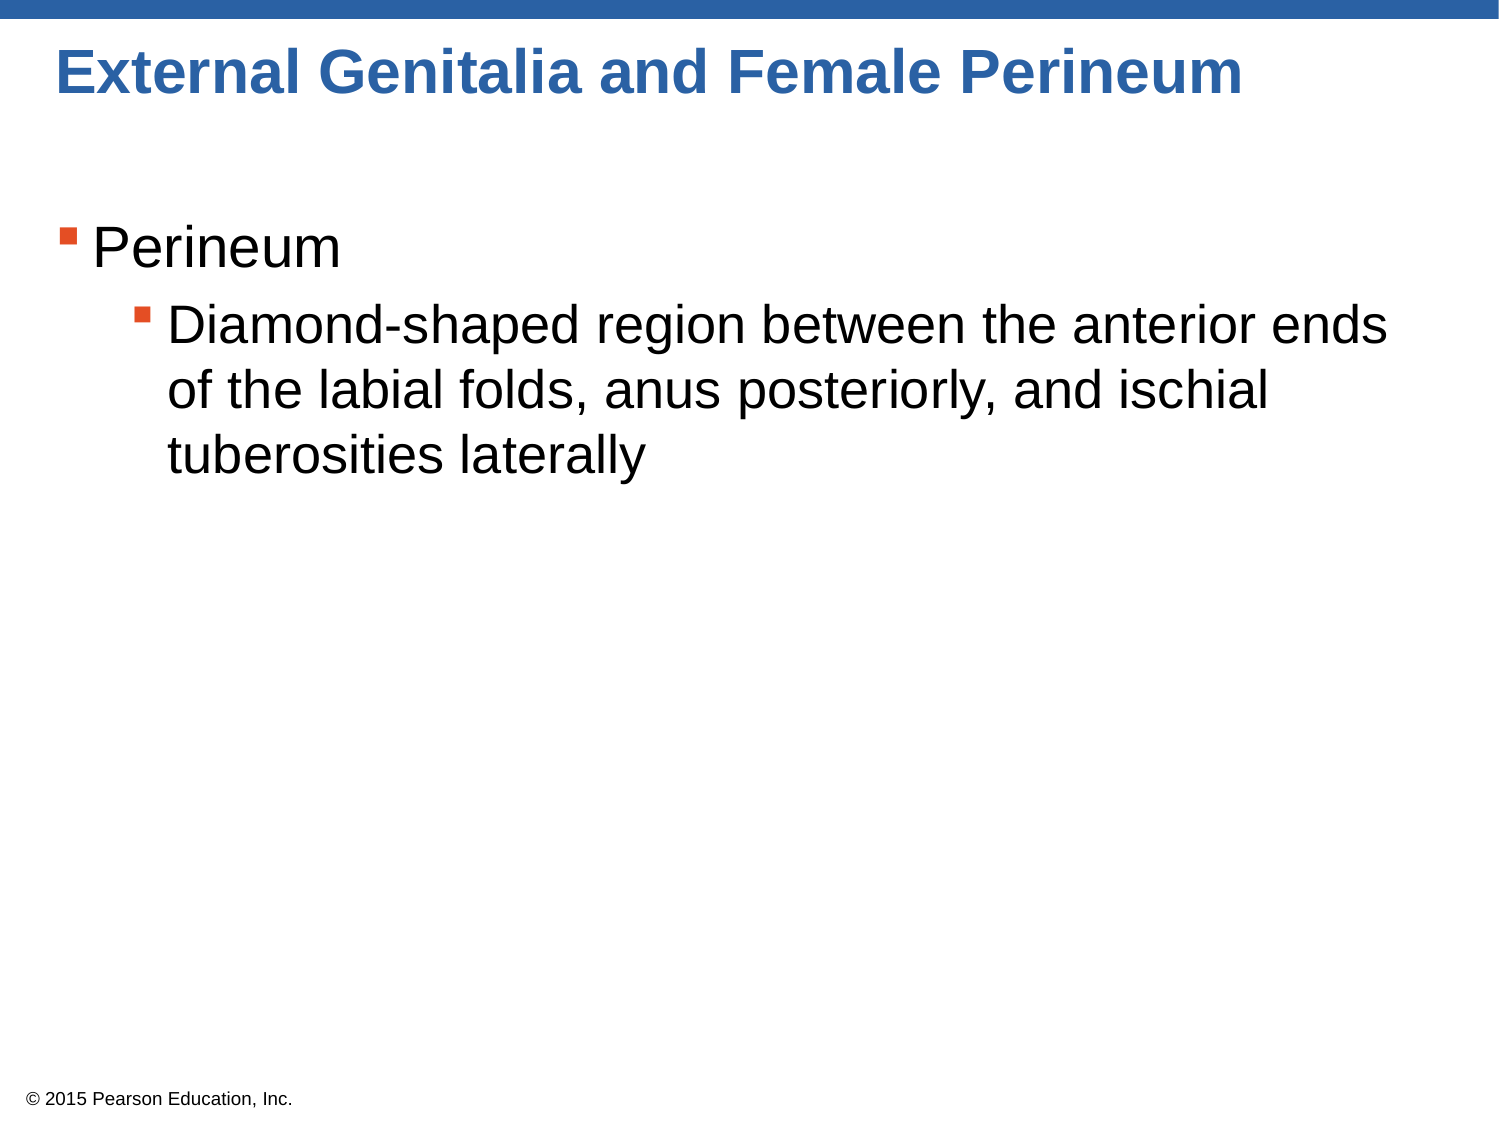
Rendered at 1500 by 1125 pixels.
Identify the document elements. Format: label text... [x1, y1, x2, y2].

list Perineum Diamond-shaped region between the anterior ends of the labial folds, anus posteriorly, and ischial tuberosities laterally [40, 201, 1460, 1060]
title External Genitalia and Female Perineum [40, 31, 1460, 189]
footer © 2015 Pearson Education, Inc. [11, 1076, 518, 1121]
